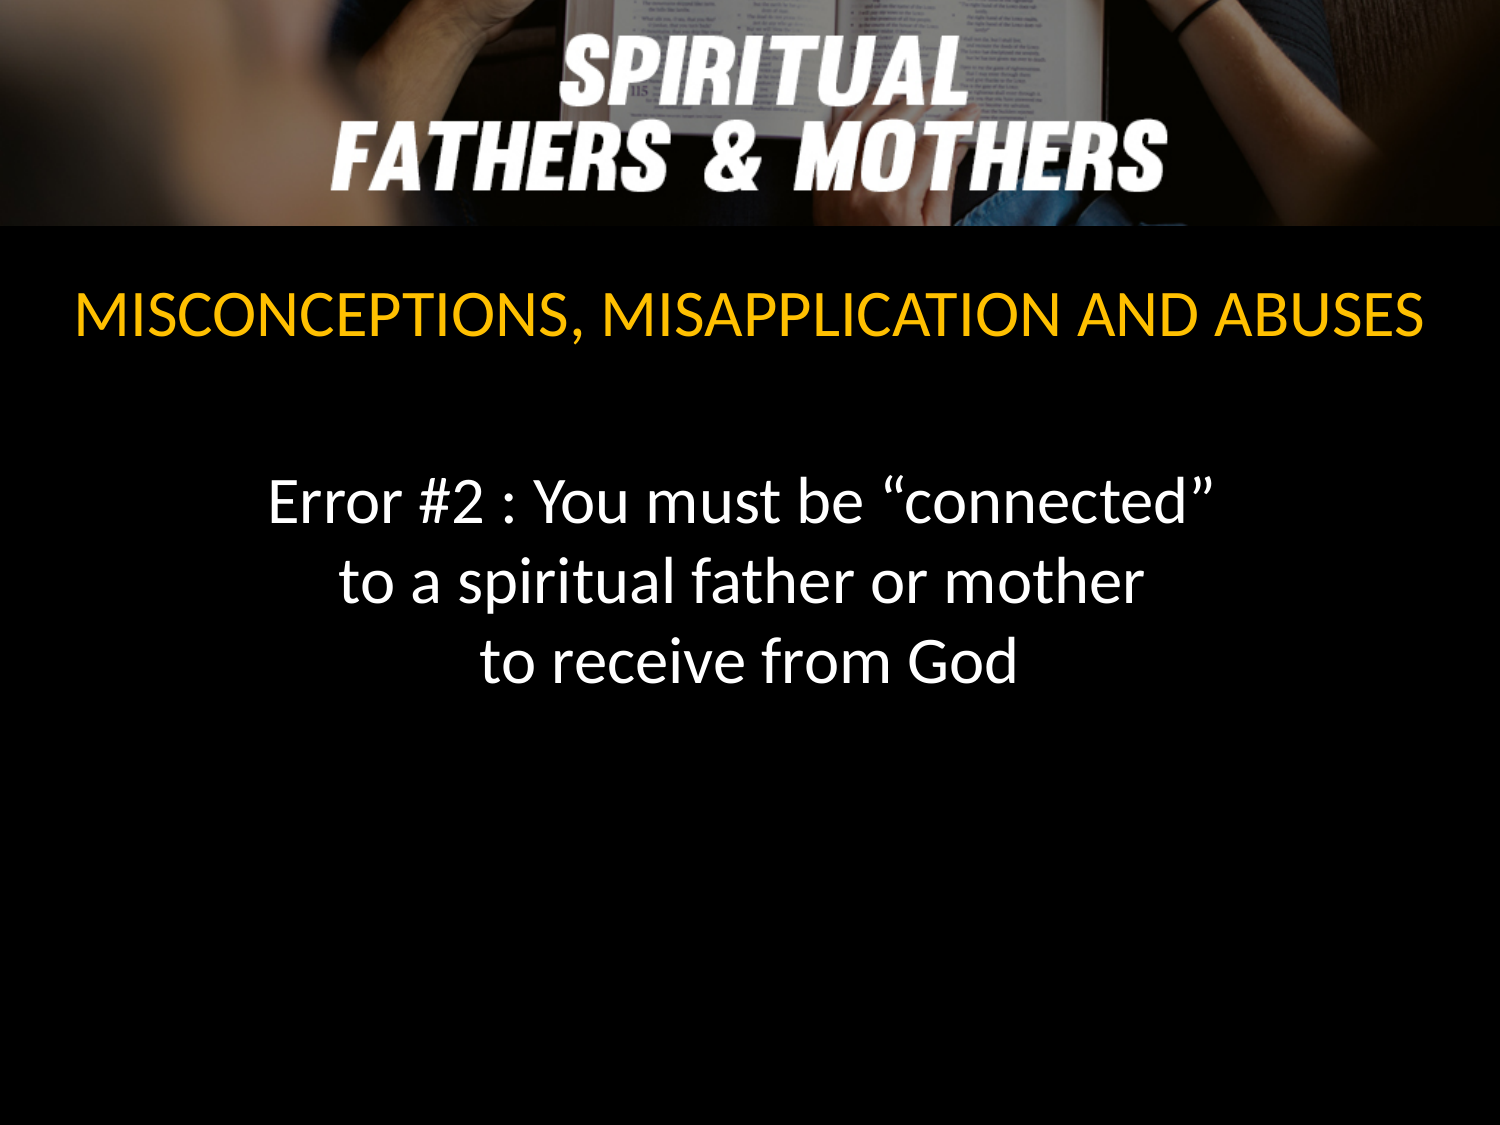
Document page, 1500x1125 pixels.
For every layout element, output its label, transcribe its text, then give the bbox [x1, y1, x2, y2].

text_box Error #2 : You must be “connected” to a spiritual father or mother to receive from God [0, 449, 1500, 705]
text_box MISCONCEPTIONS, MISAPPLICATION AND ABUSES [0, 262, 1500, 358]
picture [0, 0, 1500, 226]
